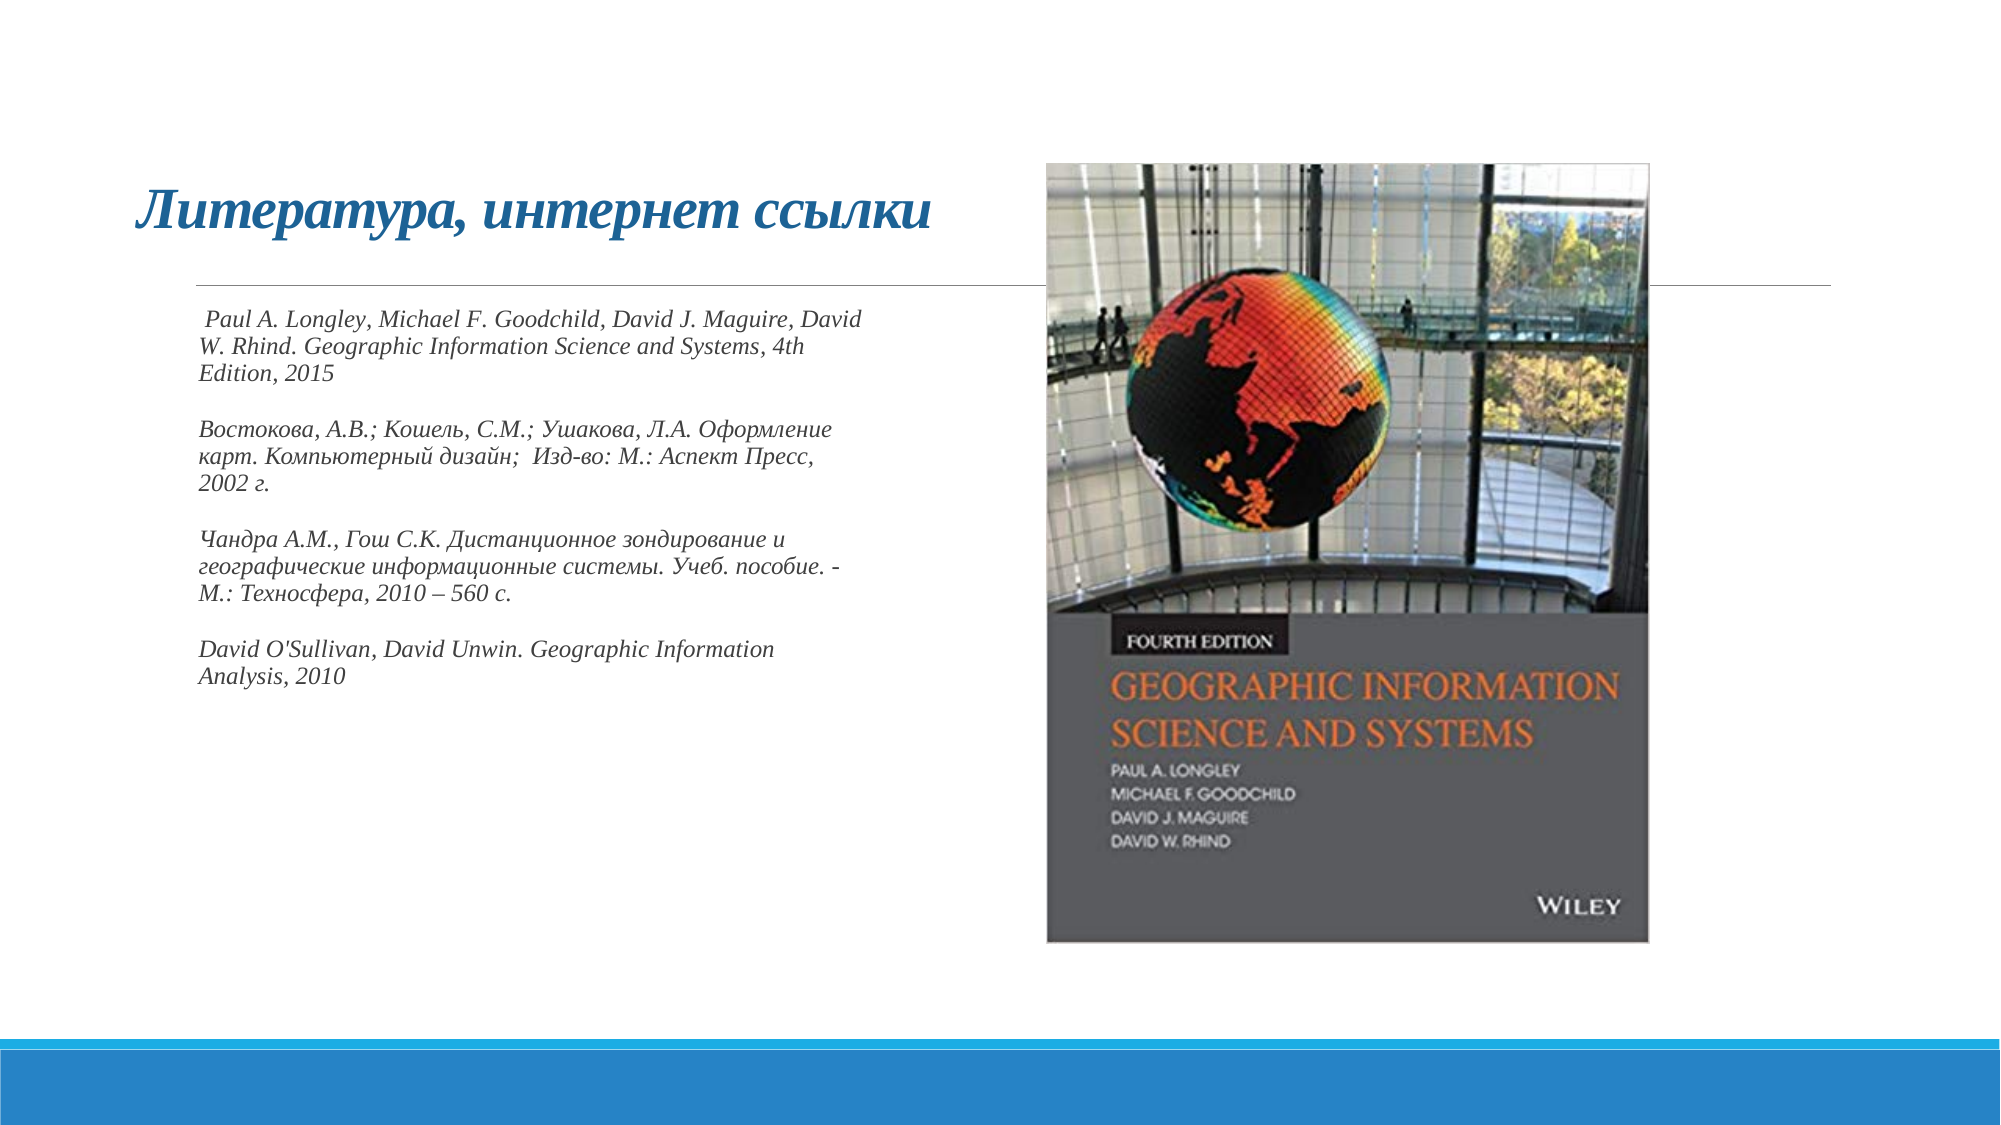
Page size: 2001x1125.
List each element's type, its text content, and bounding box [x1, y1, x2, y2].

picture [1046, 163, 1651, 945]
list Paul A. Longley, Michael F. Goodchild, David J. Maguire, David W. Rhind. Geographic Information Science and Systems, 4th Edition, 2015 Востокова, А.В.; Кошель, С.М.; Ушакова, Л.А. Оформление карт. Компьютерный дизайн; Изд-во: М.: Аспект Пресс, 2002 г. Чандра А.М., Гош С.К. Дистанционное зондирование и географические информационные системы. Учеб. пособие. - М.: Техносфера, 2010 – 560 с. David O'Sullivan, David Unwin. Geographic Information Analysis, 2010 [183, 298, 871, 944]
title Литература, интернет ссылки [123, 164, 1044, 248]
